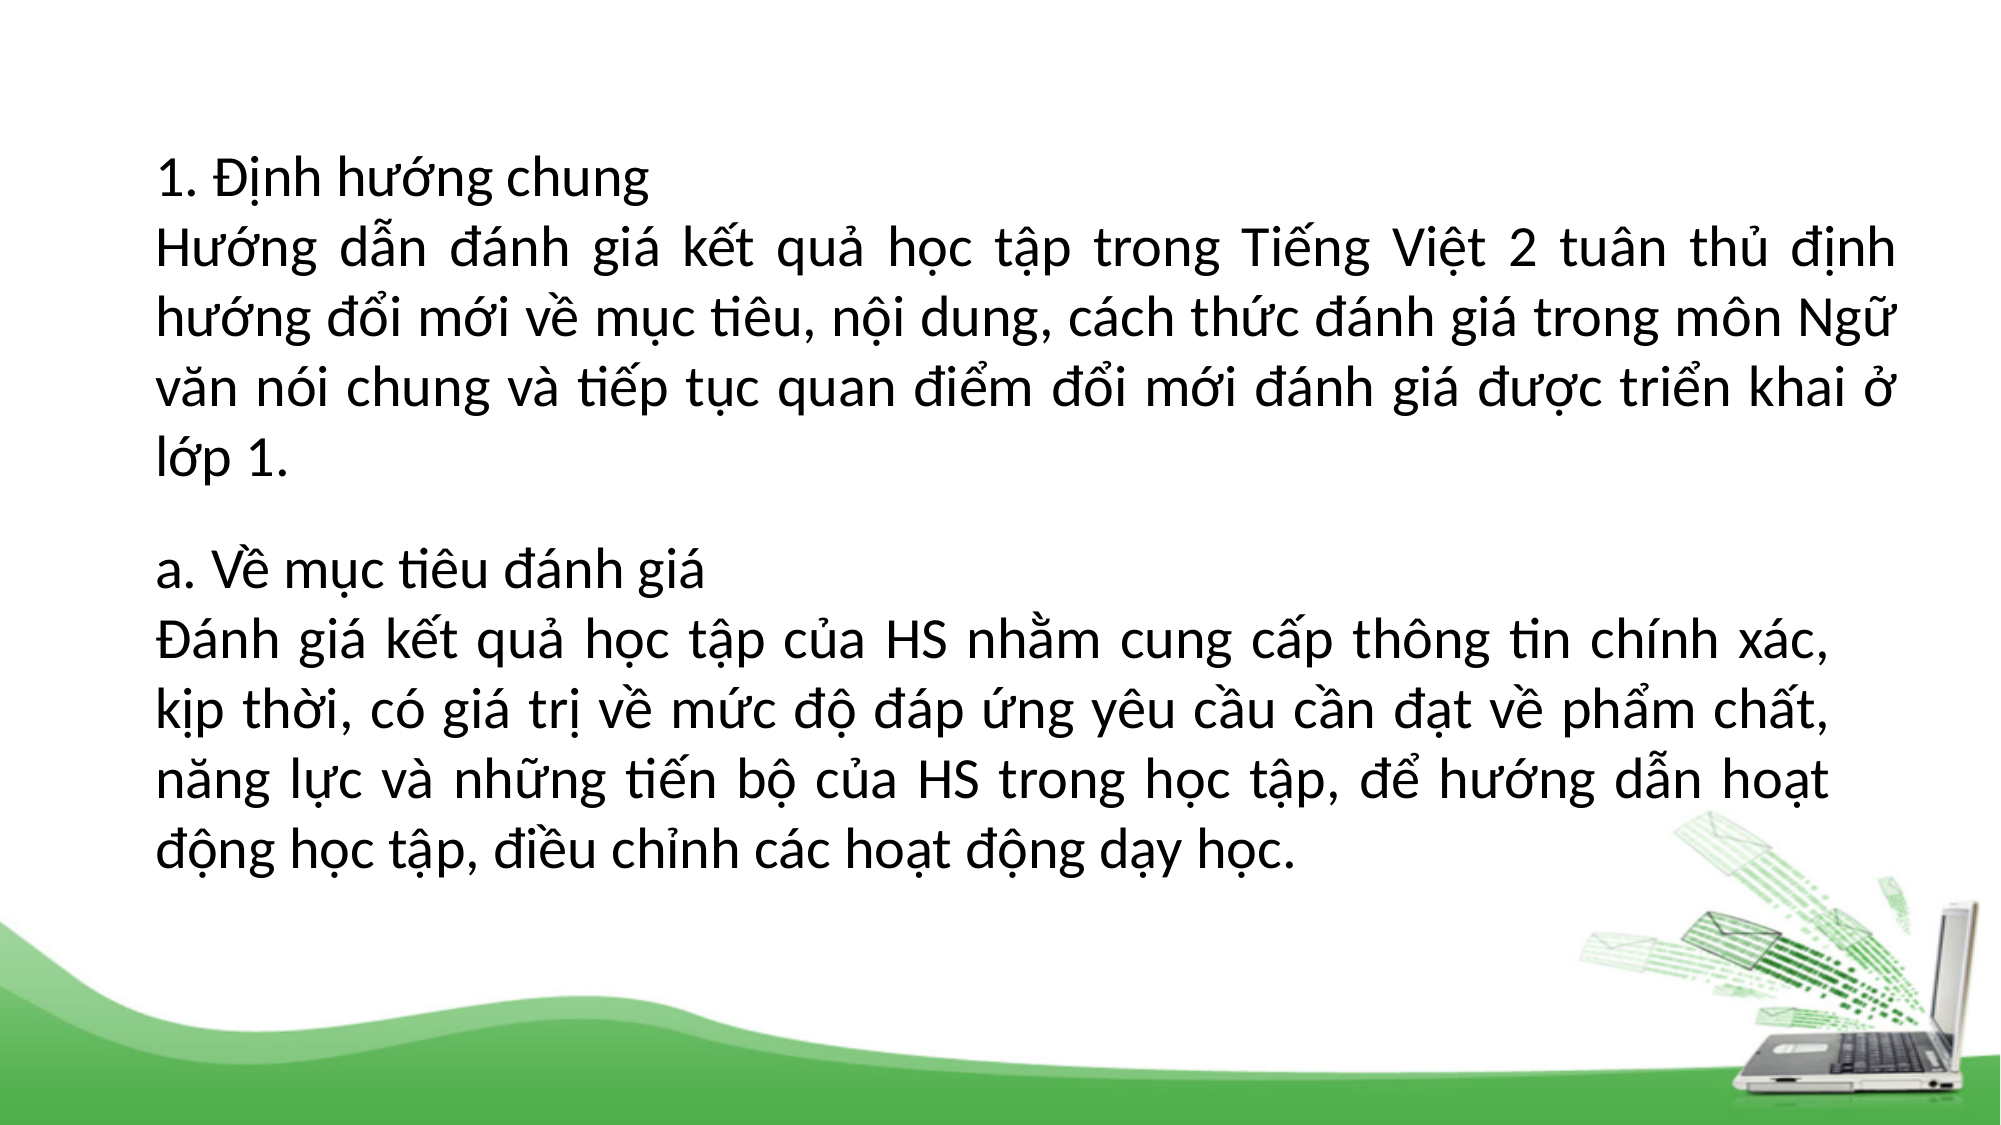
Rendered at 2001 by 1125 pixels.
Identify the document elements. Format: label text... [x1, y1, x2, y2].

text_box 1. Định hướng chung Hướng dẫn đánh giá kết quả học tập trong Tiếng Việt 2 tuân thủ định hướng đổi mới về mục tiêu, nội dung, cách thức đánh giá trong môn Ngữ văn nói chung và tiếp tục quan điểm đổi mới đánh giá được triển khai ở lớp 1. [140, 130, 1914, 496]
picture [0, 0, 2001, 1125]
text_box a. Về mục tiêu đánh giá Đánh giá kết quả học tập của HS nhằm cung cấp thông tin chính xác, kịp thời, có giá trị về mức độ đáp ứng yêu cầu cần đạt về phẩm chất, năng lực và những tiến bộ của HS trong học tập, để hướng dẫn hoạt động học tập, điều chỉnh các hoạt động dạy học. [140, 522, 1847, 888]
